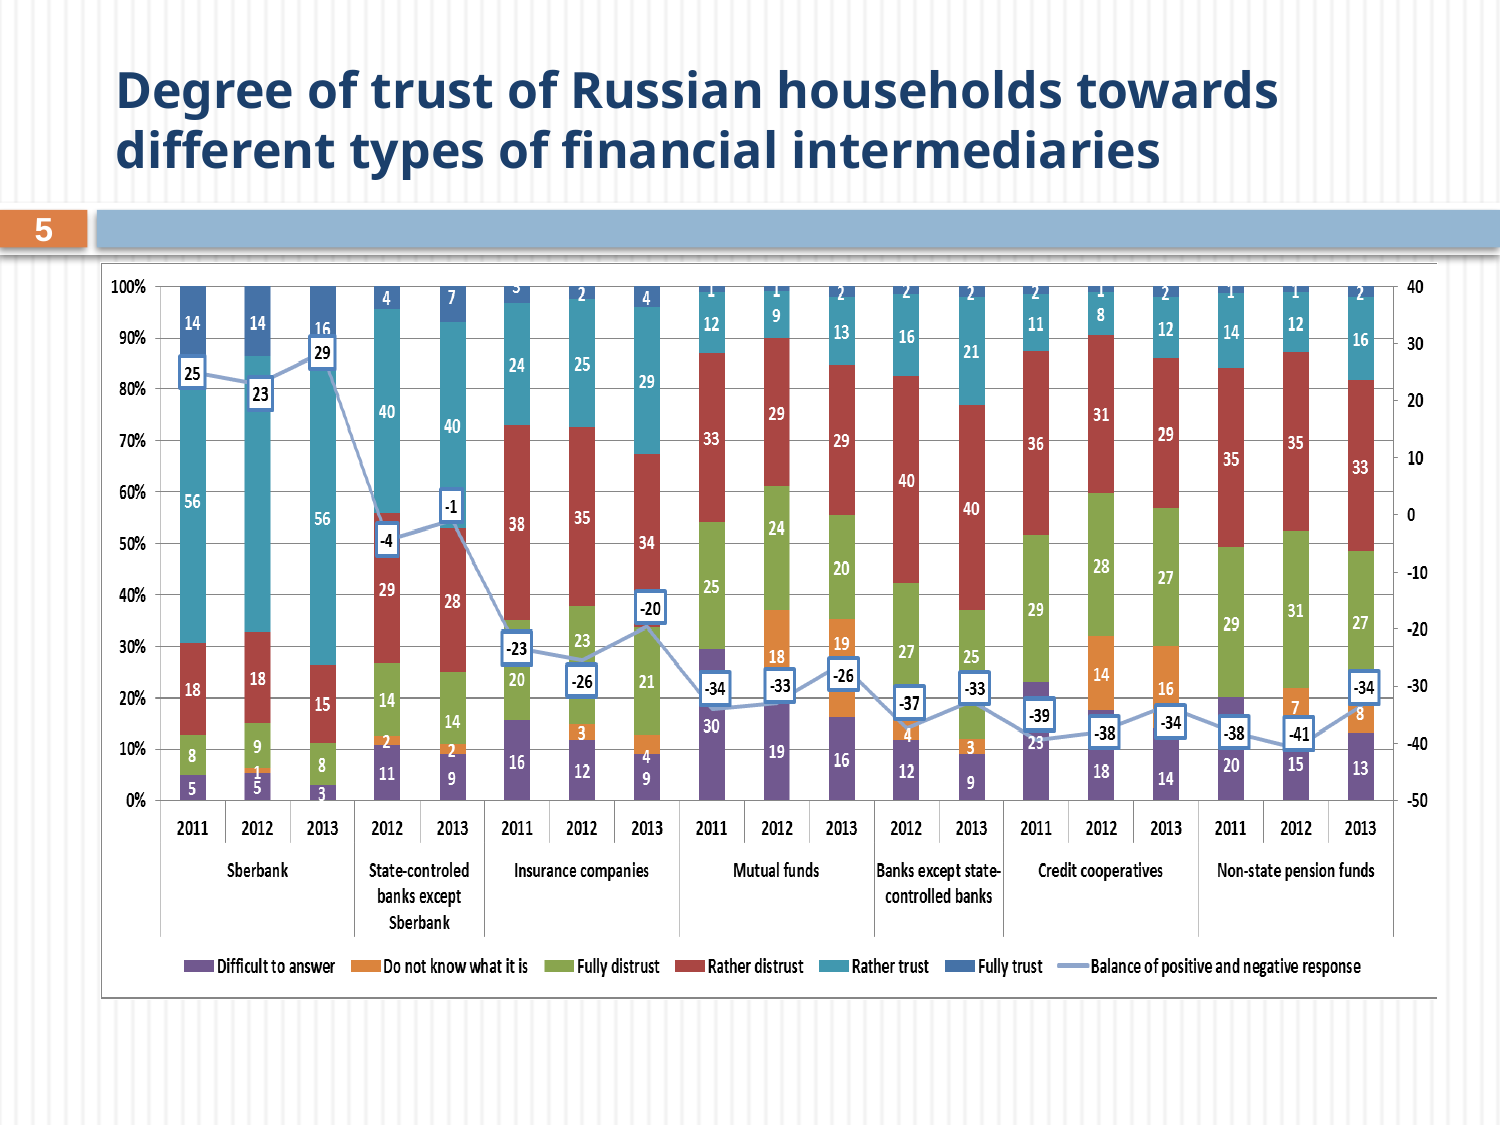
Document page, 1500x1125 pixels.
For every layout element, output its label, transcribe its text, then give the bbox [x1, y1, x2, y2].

picture [100, 262, 1439, 1001]
slide_number 5 [0, 208, 88, 249]
title Degree of trust of Russian households towards different types of financial intermediaries [100, 37, 1439, 201]
